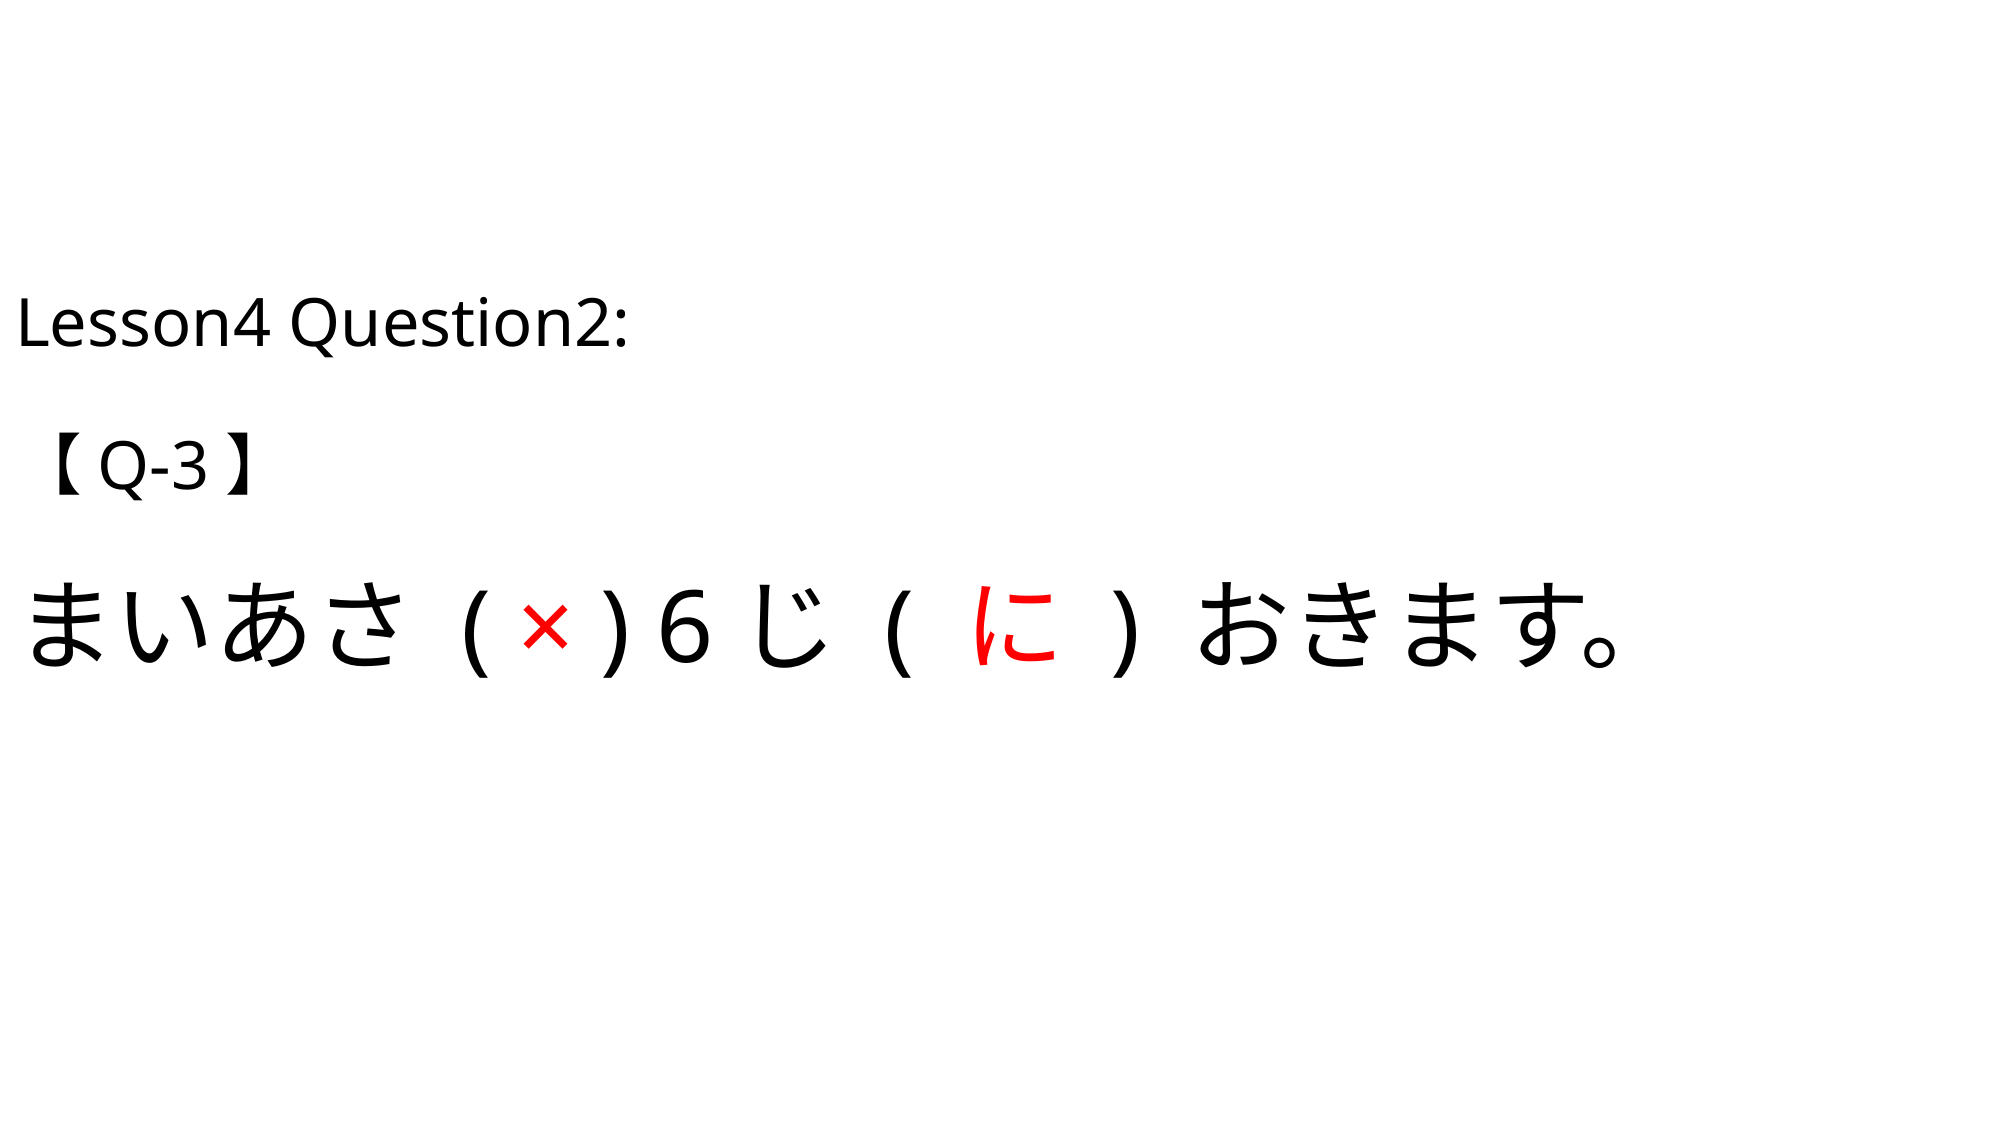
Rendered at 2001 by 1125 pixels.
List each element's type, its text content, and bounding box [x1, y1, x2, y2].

title Lesson4 Question2: 【Q-3】 まいあさ ( × ) 6じ ( に ) おきます。 [0, 0, 2000, 1125]
